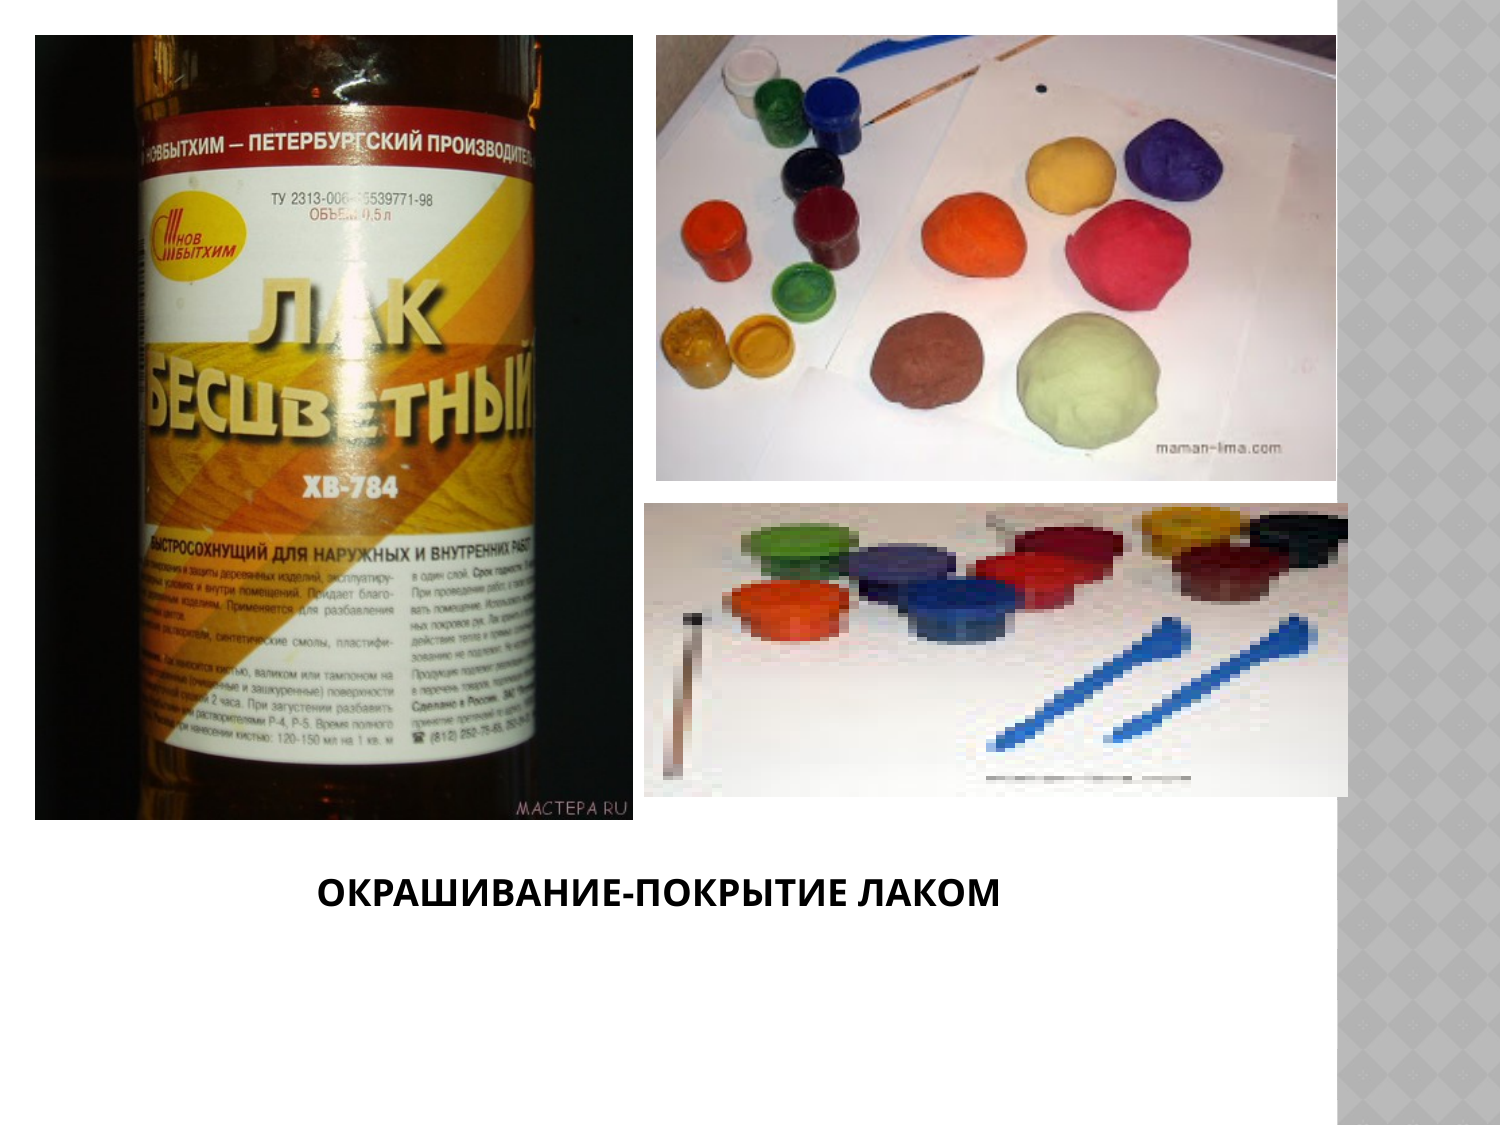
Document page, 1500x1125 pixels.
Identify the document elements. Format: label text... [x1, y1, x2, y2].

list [655, 34, 1337, 481]
picture [644, 503, 1348, 798]
title Окрашивание-покрытие лаком [75, 805, 1263, 914]
picture [34, 34, 634, 821]
